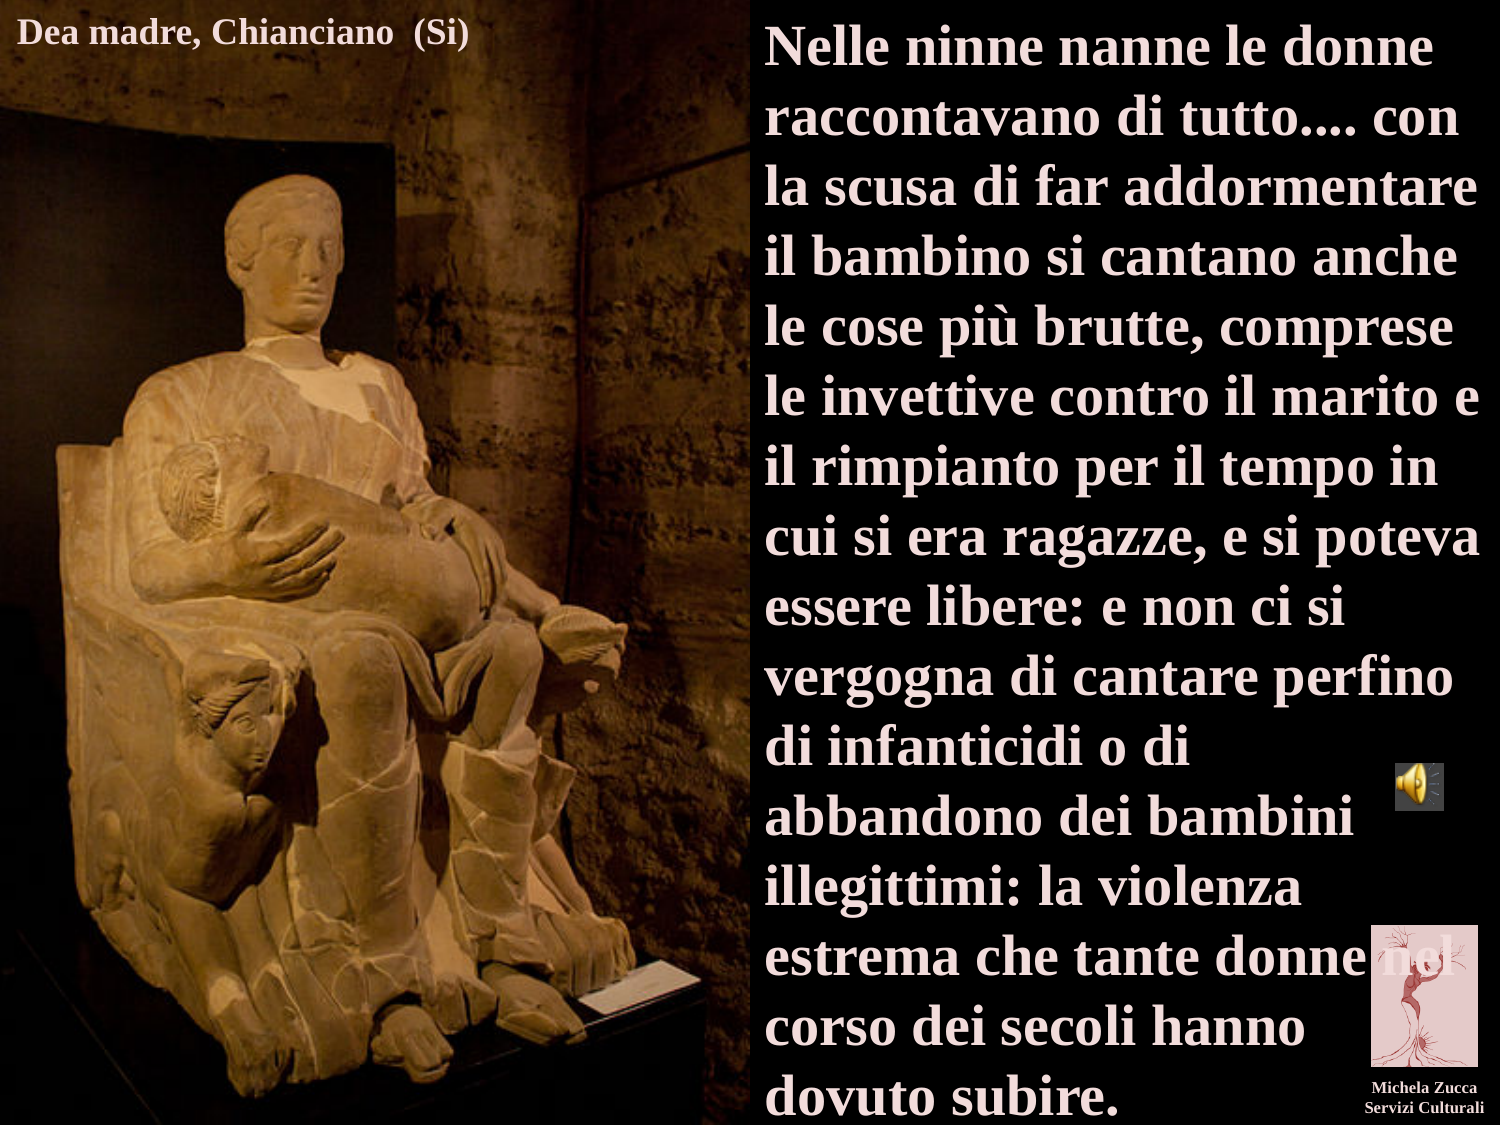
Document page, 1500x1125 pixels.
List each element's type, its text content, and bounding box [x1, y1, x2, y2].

text_box Nelle ninne nanne le donne raccontavano di tutto.... con la scusa di far addormentare il bambino si cantano anche le cose più brutte, comprese le invettive contro il marito e il rimpianto per il tempo in cui si era ragazze, e si poteva essere libere: e non ci si vergogna di cantare perfino di infanticidi o di abbandono dei bambini illegittimi: la violenza estrema che tante donne nel corso dei secoli hanno dovuto subire. [751, 0, 1500, 1125]
picture [0, 0, 751, 1125]
picture [1394, 761, 1445, 812]
picture [1370, 925, 1478, 1067]
